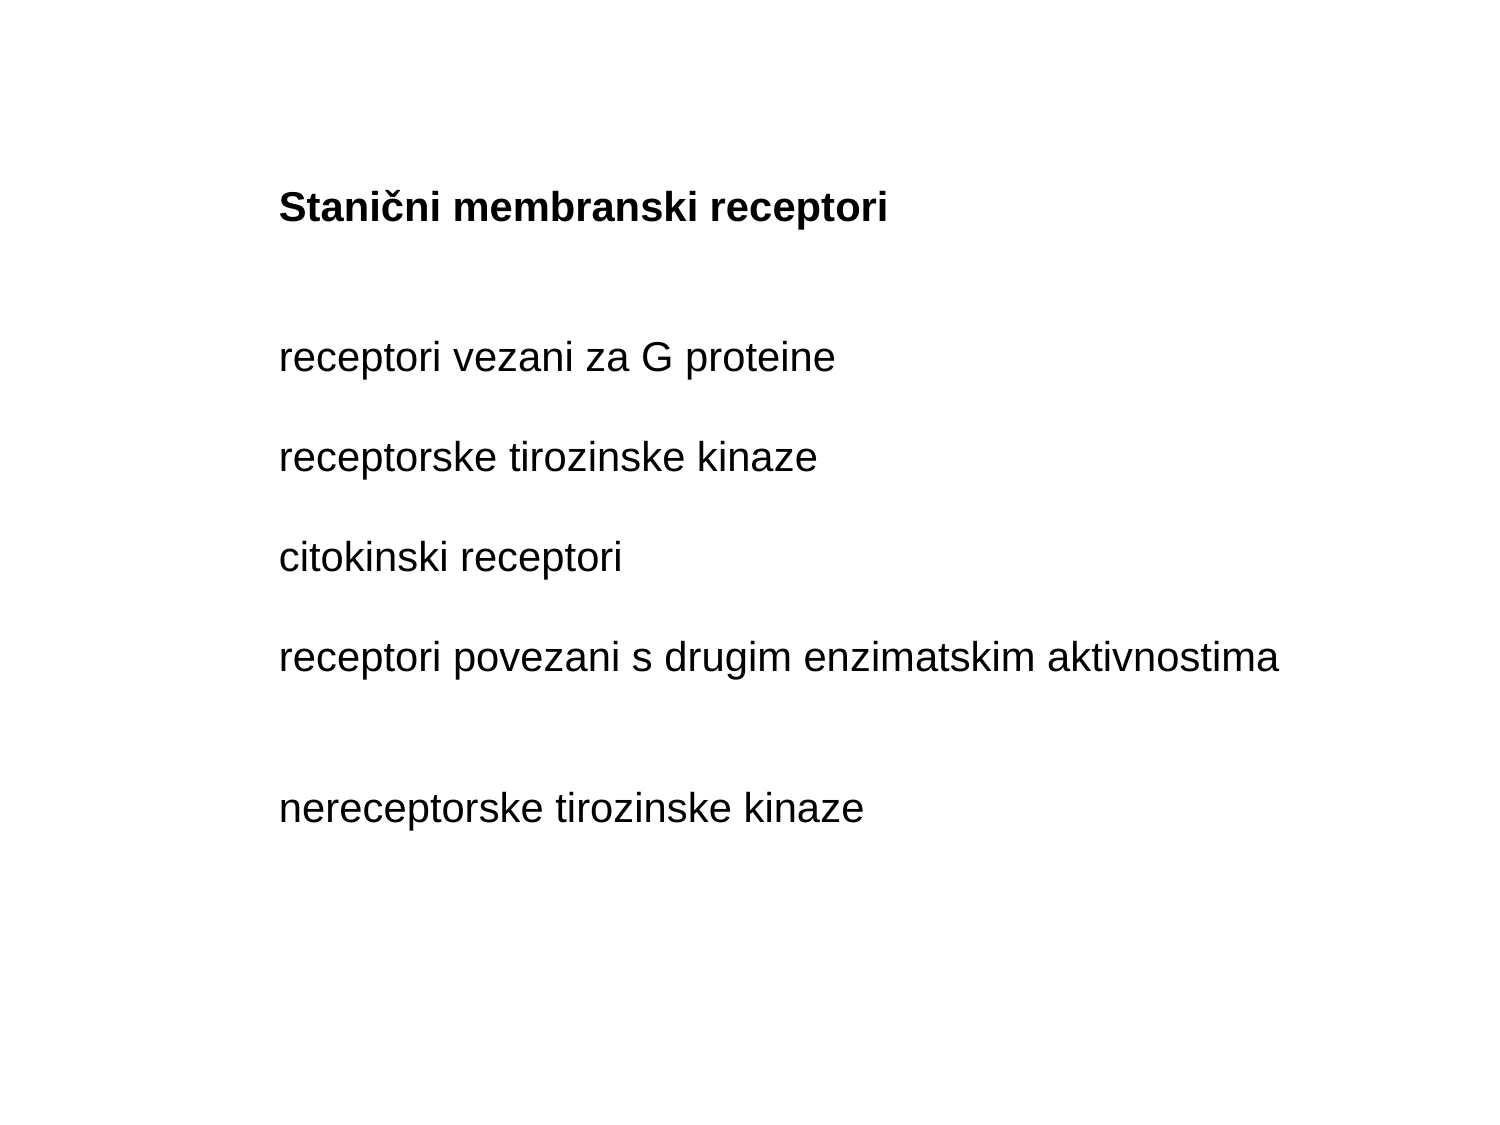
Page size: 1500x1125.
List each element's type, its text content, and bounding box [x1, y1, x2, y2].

text_box Stanični membranski receptori receptori vezani za G proteine receptorske tirozinske kinaze citokinski receptori receptori povezani s drugim enzimatskim aktivnostima nereceptorske tirozinske kinaze [264, 172, 1295, 838]
